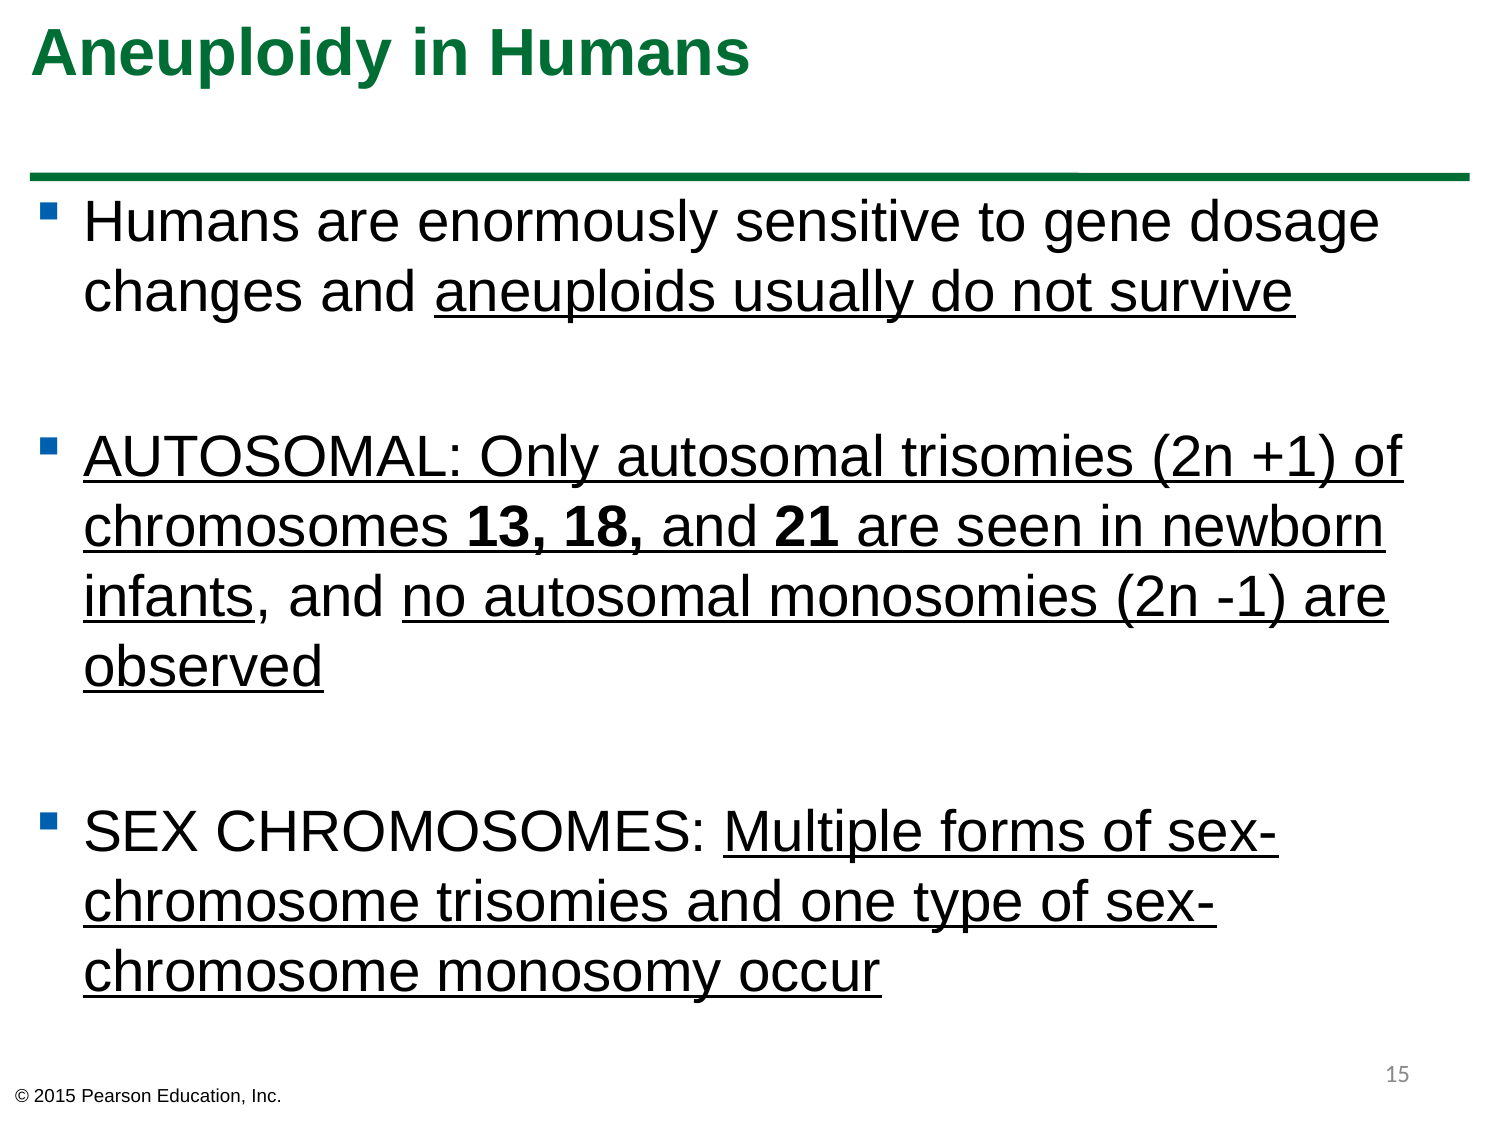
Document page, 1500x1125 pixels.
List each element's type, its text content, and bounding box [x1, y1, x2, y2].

list Humans are enormously sensitive to gene dosage changes and aneuploids usually do not survive AUTOSOMAL: Only autosomal trisomies (2n +1) of chromosomes 13, 18, and 21 are seen in newborn infants, and no autosomal monosomies (2n -1) are observed SEX CHROMOSOMES: Multiple forms of sex-chromosome trisomies and one type of sex-chromosome monosomy occur [31, 183, 1471, 1047]
footer © 2015 Pearson Education, Inc. [0, 1065, 507, 1125]
text_box 15 [1074, 1042, 1425, 1103]
title Aneuploidy in Humans [29, 17, 1470, 153]
